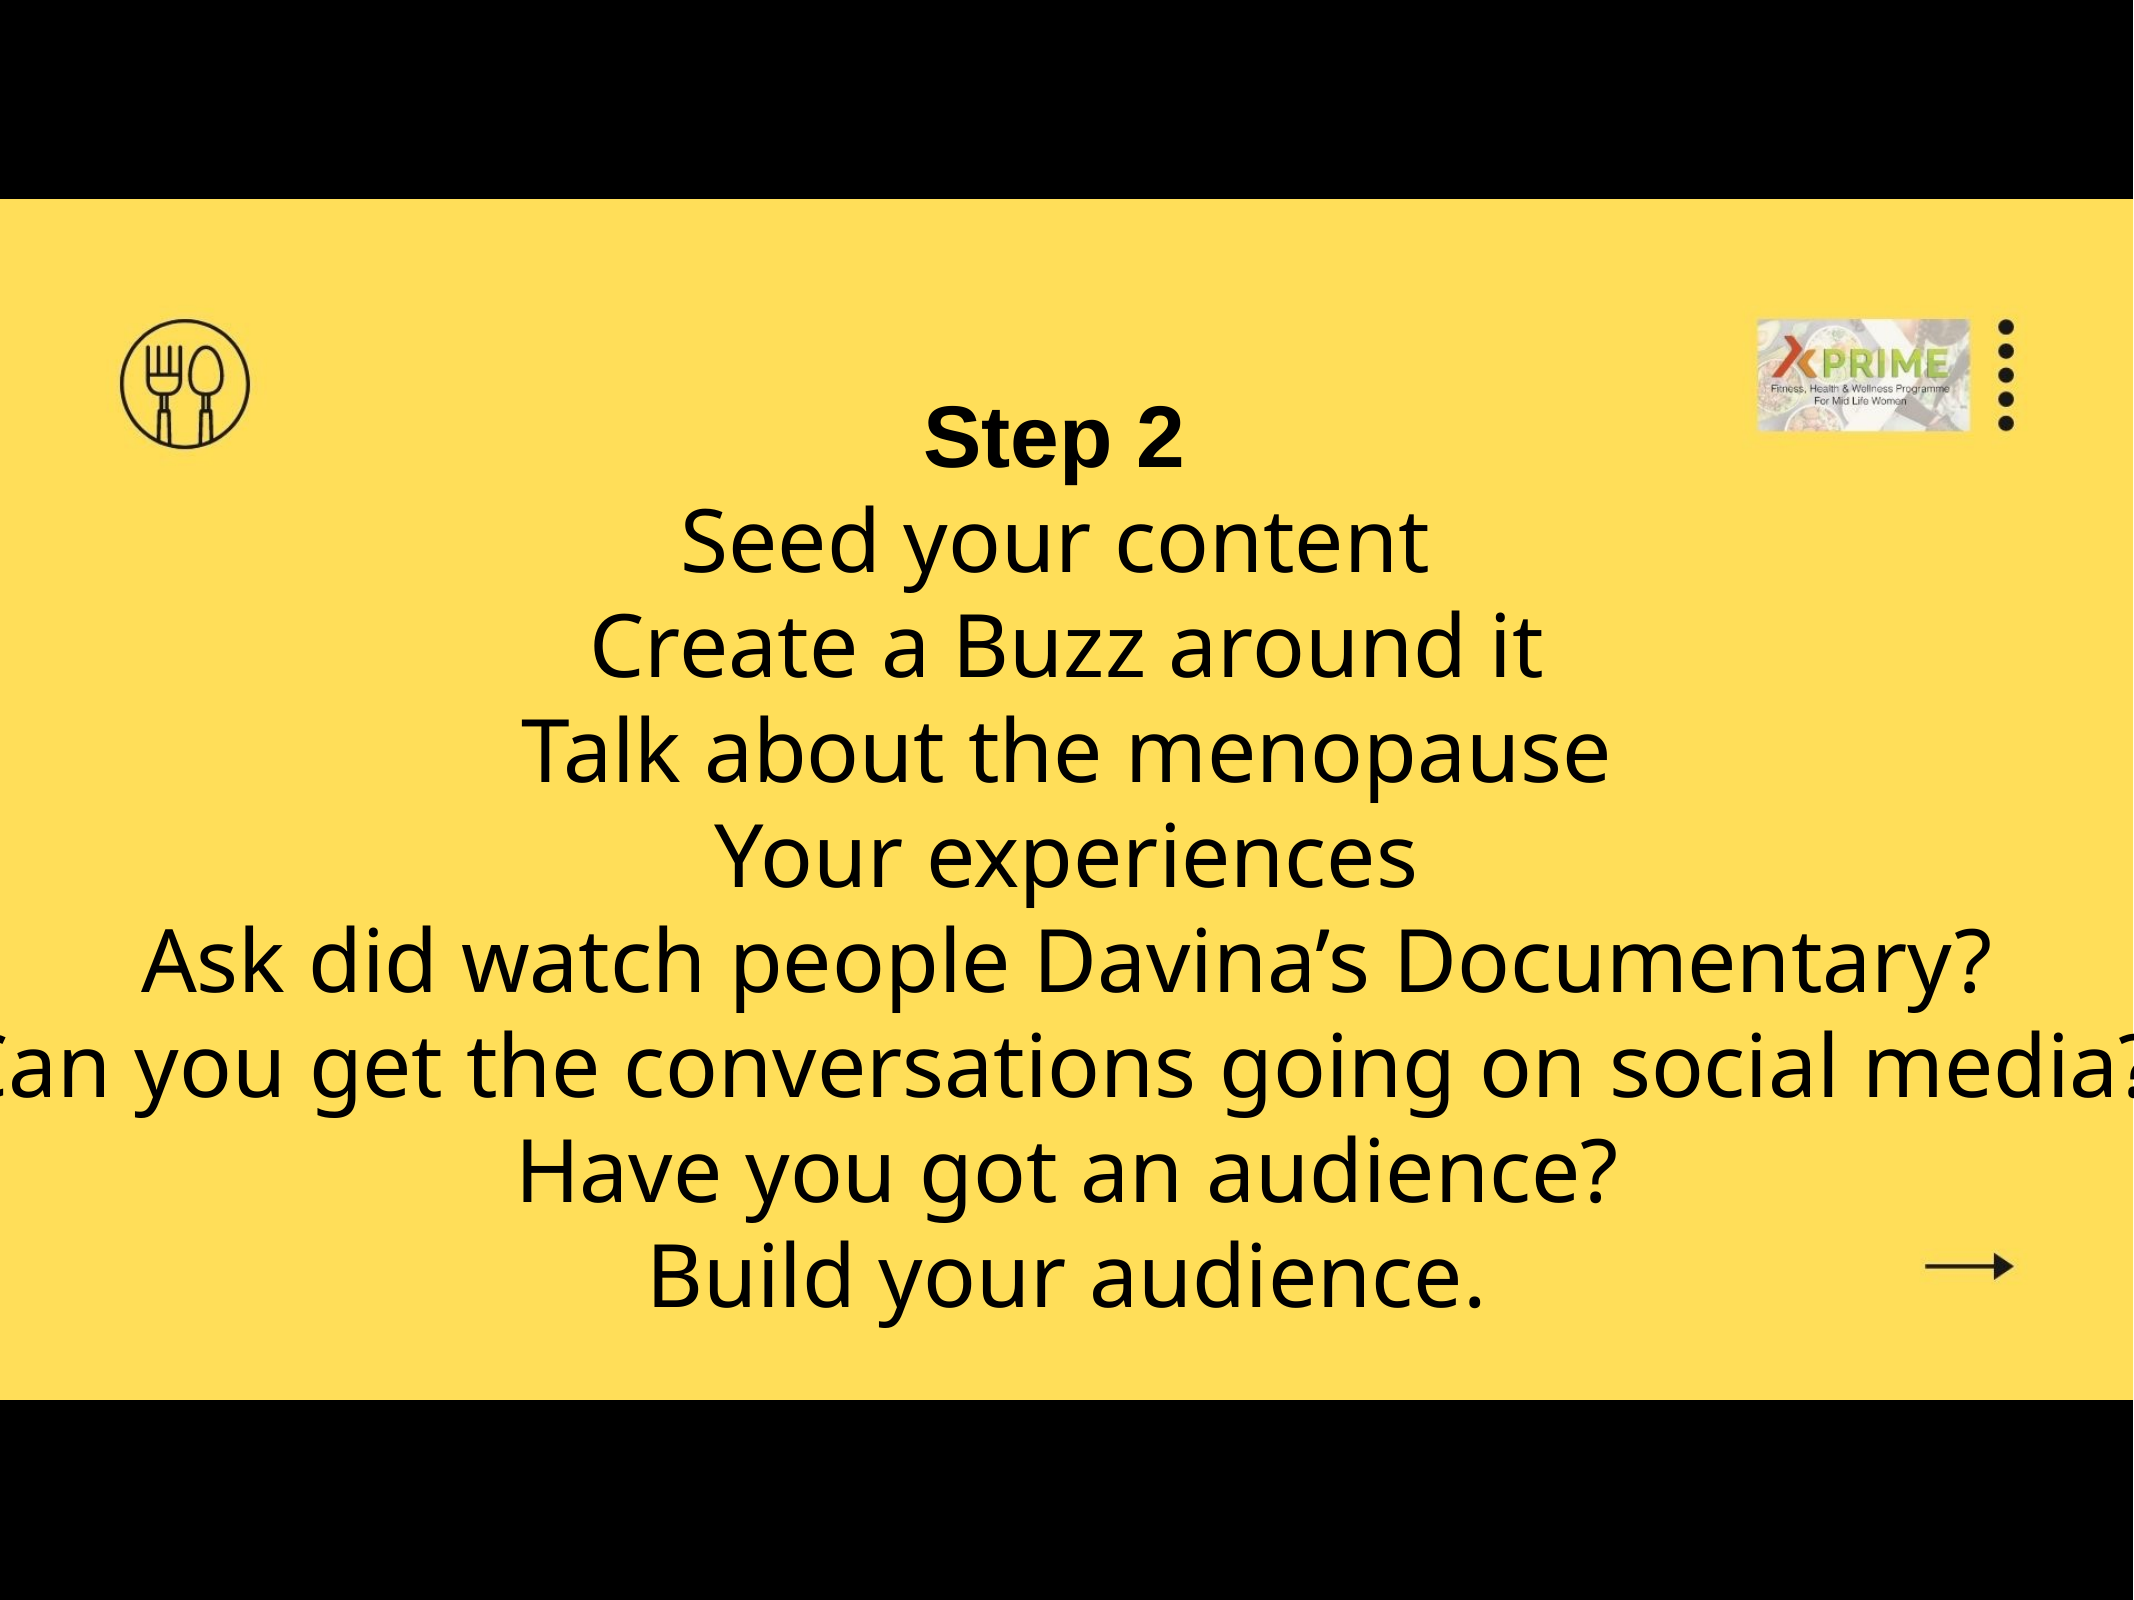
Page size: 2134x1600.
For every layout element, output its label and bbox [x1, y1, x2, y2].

picture [0, 199, 2134, 1401]
